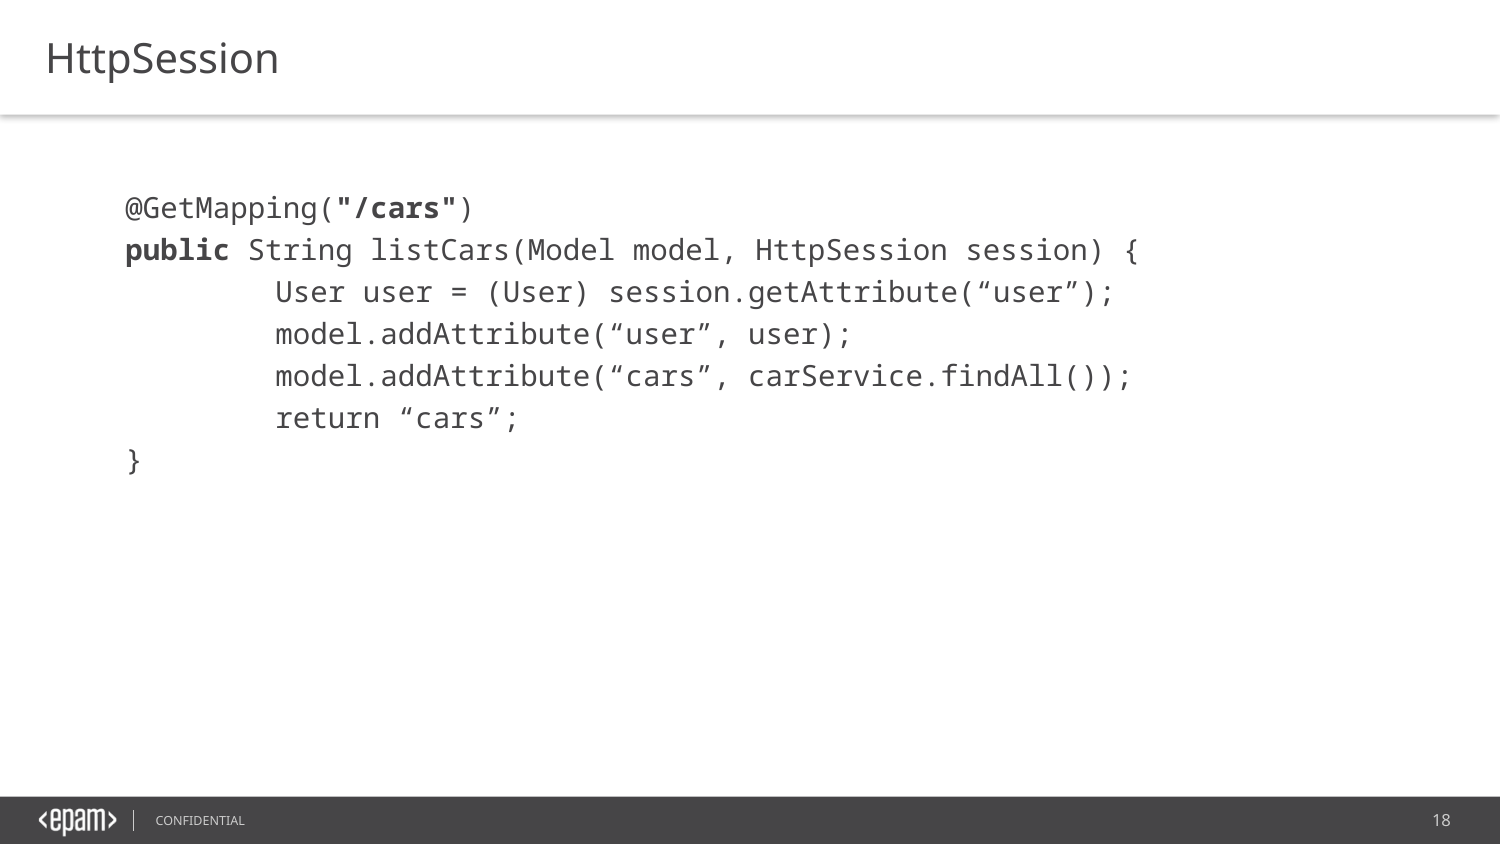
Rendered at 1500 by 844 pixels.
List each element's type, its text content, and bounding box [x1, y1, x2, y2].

picture [38, 808, 117, 837]
list @GetMapping("/cars") public String listCars(Model model, HttpSession session) { User user = (User) session.getAttribute(“user”); model.addAttribute(“user”, user); model.addAttribute(“cars”, carService.findAll()); return “cars”; } [57, 176, 1426, 732]
list HttpSession [0, 0, 1500, 115]
